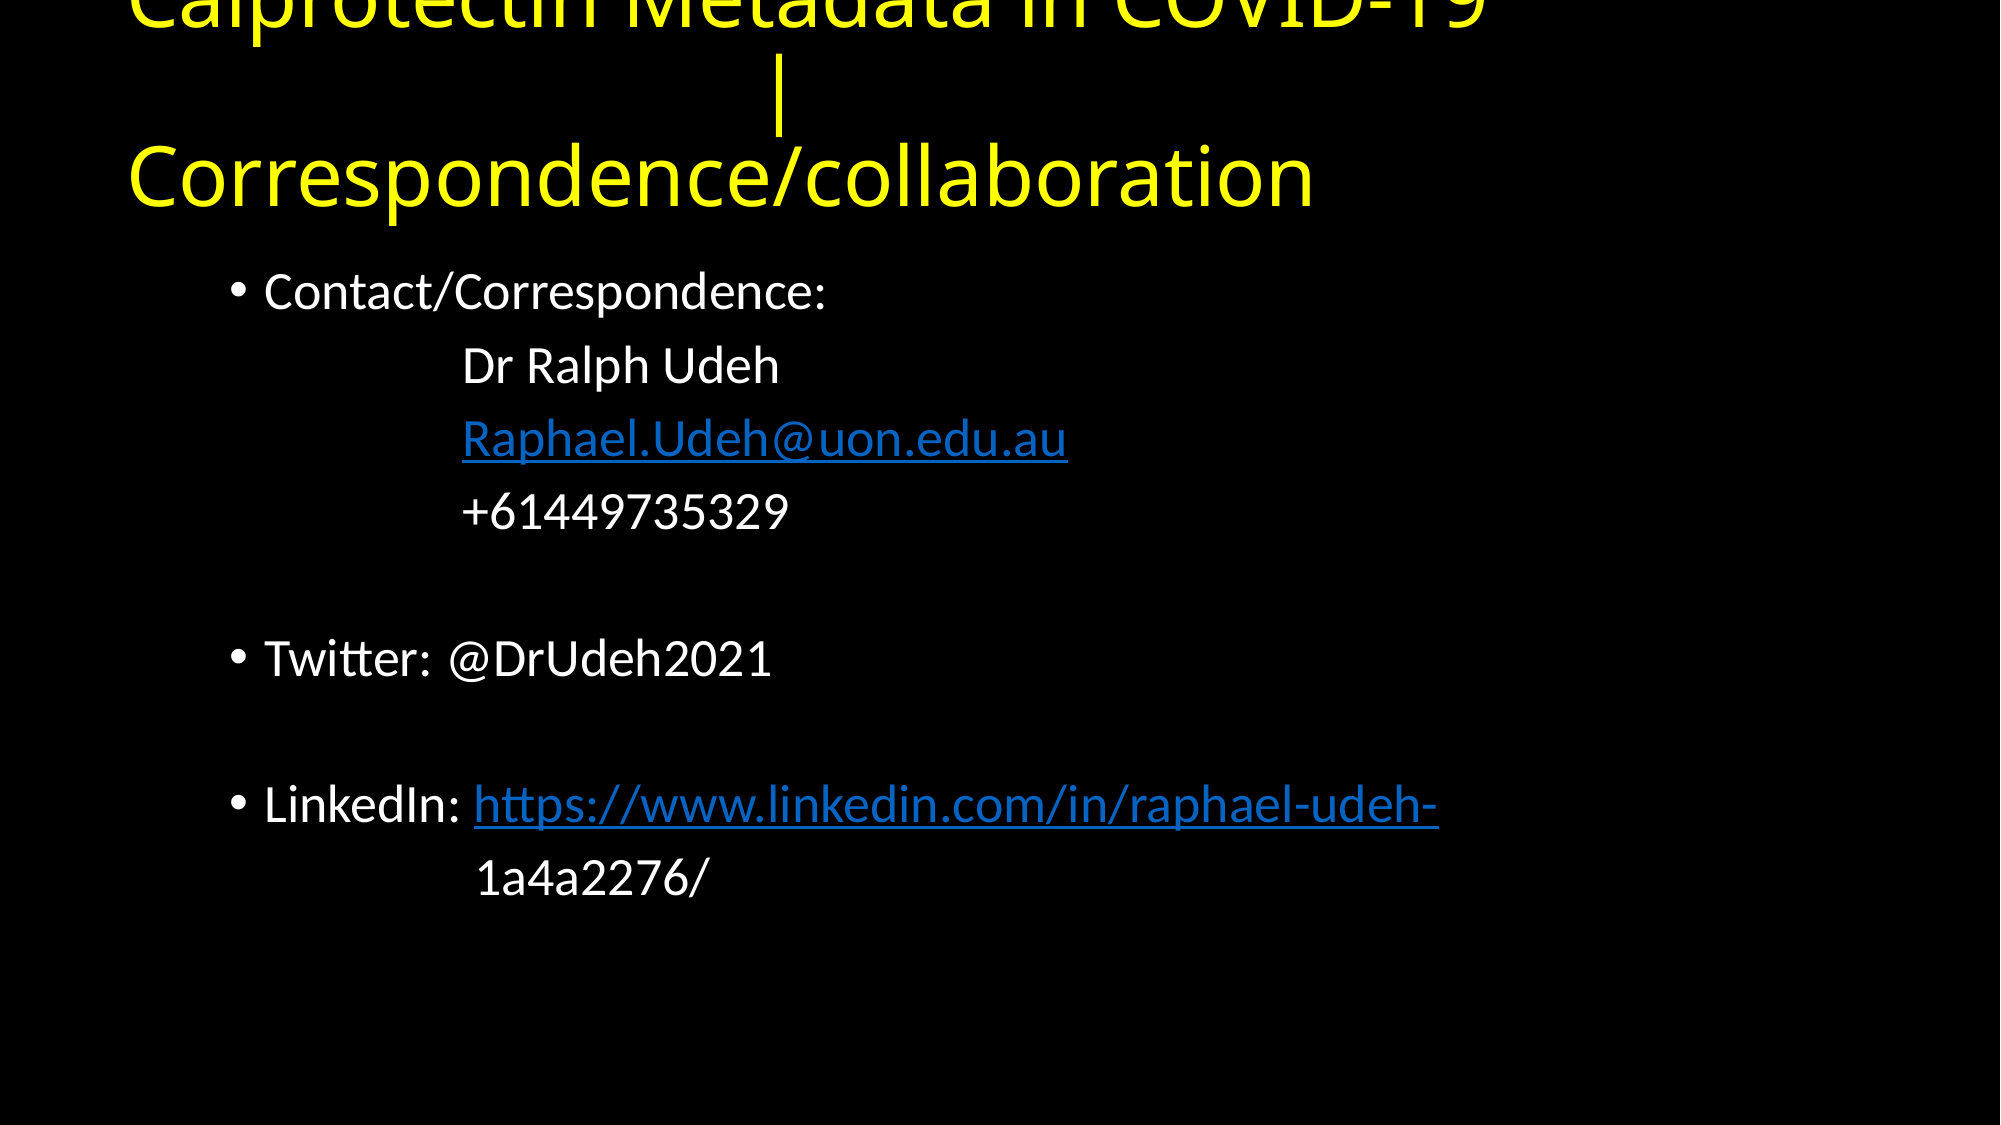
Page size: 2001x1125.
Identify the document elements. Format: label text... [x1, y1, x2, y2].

list Contact/Correspondence: Dr Ralph Udeh Raphael.Udeh@uon.edu.au +61449735329 Twitter: @DrUdeh2021 LinkedIn: https://www.linkedin.com/in/raphael-udeh- 1a4a2276/ [214, 255, 1716, 993]
title Calprotectin Metadata in COVID-19 | Correspondence/collaboration [111, 0, 1837, 199]
